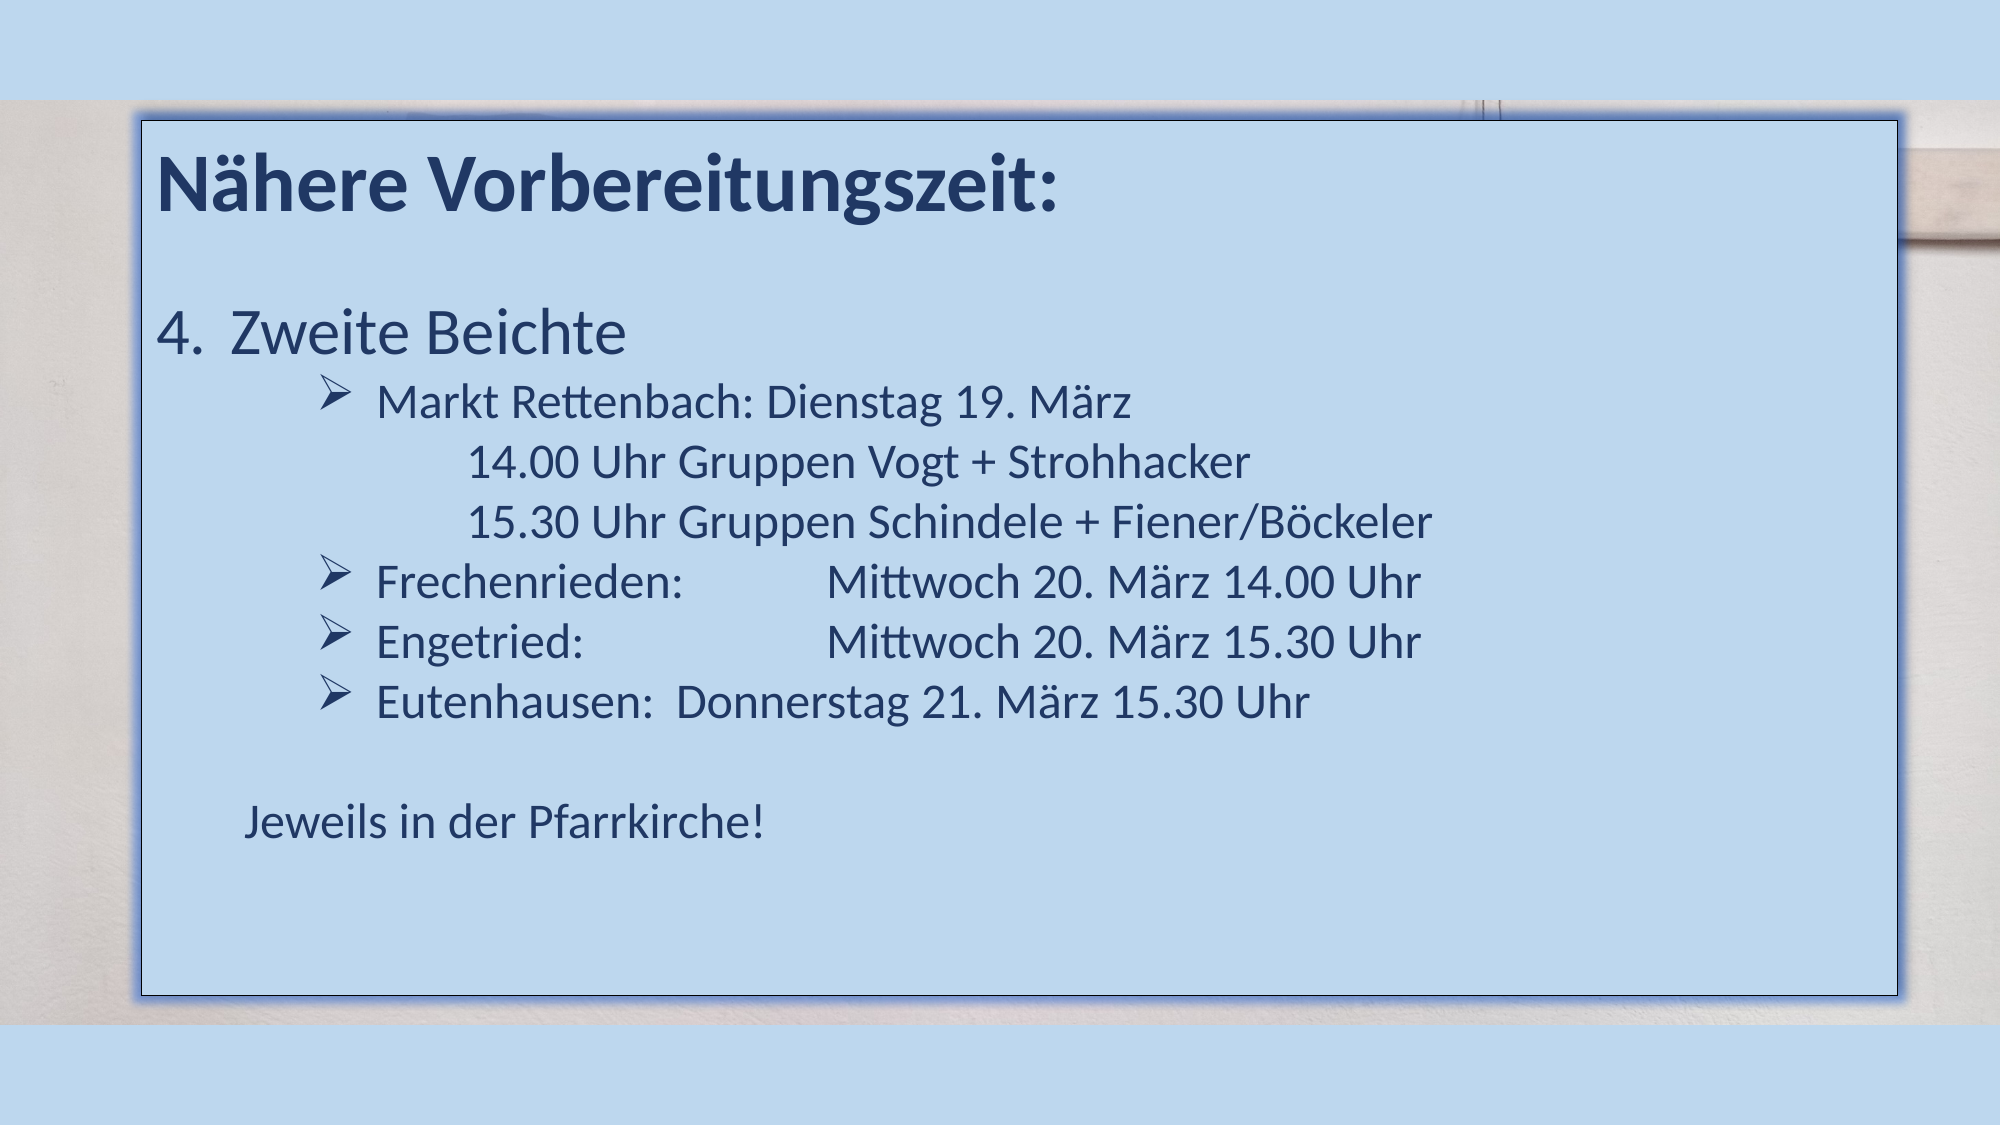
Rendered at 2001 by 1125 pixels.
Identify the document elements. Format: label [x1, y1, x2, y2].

picture [0, 100, 2000, 1025]
